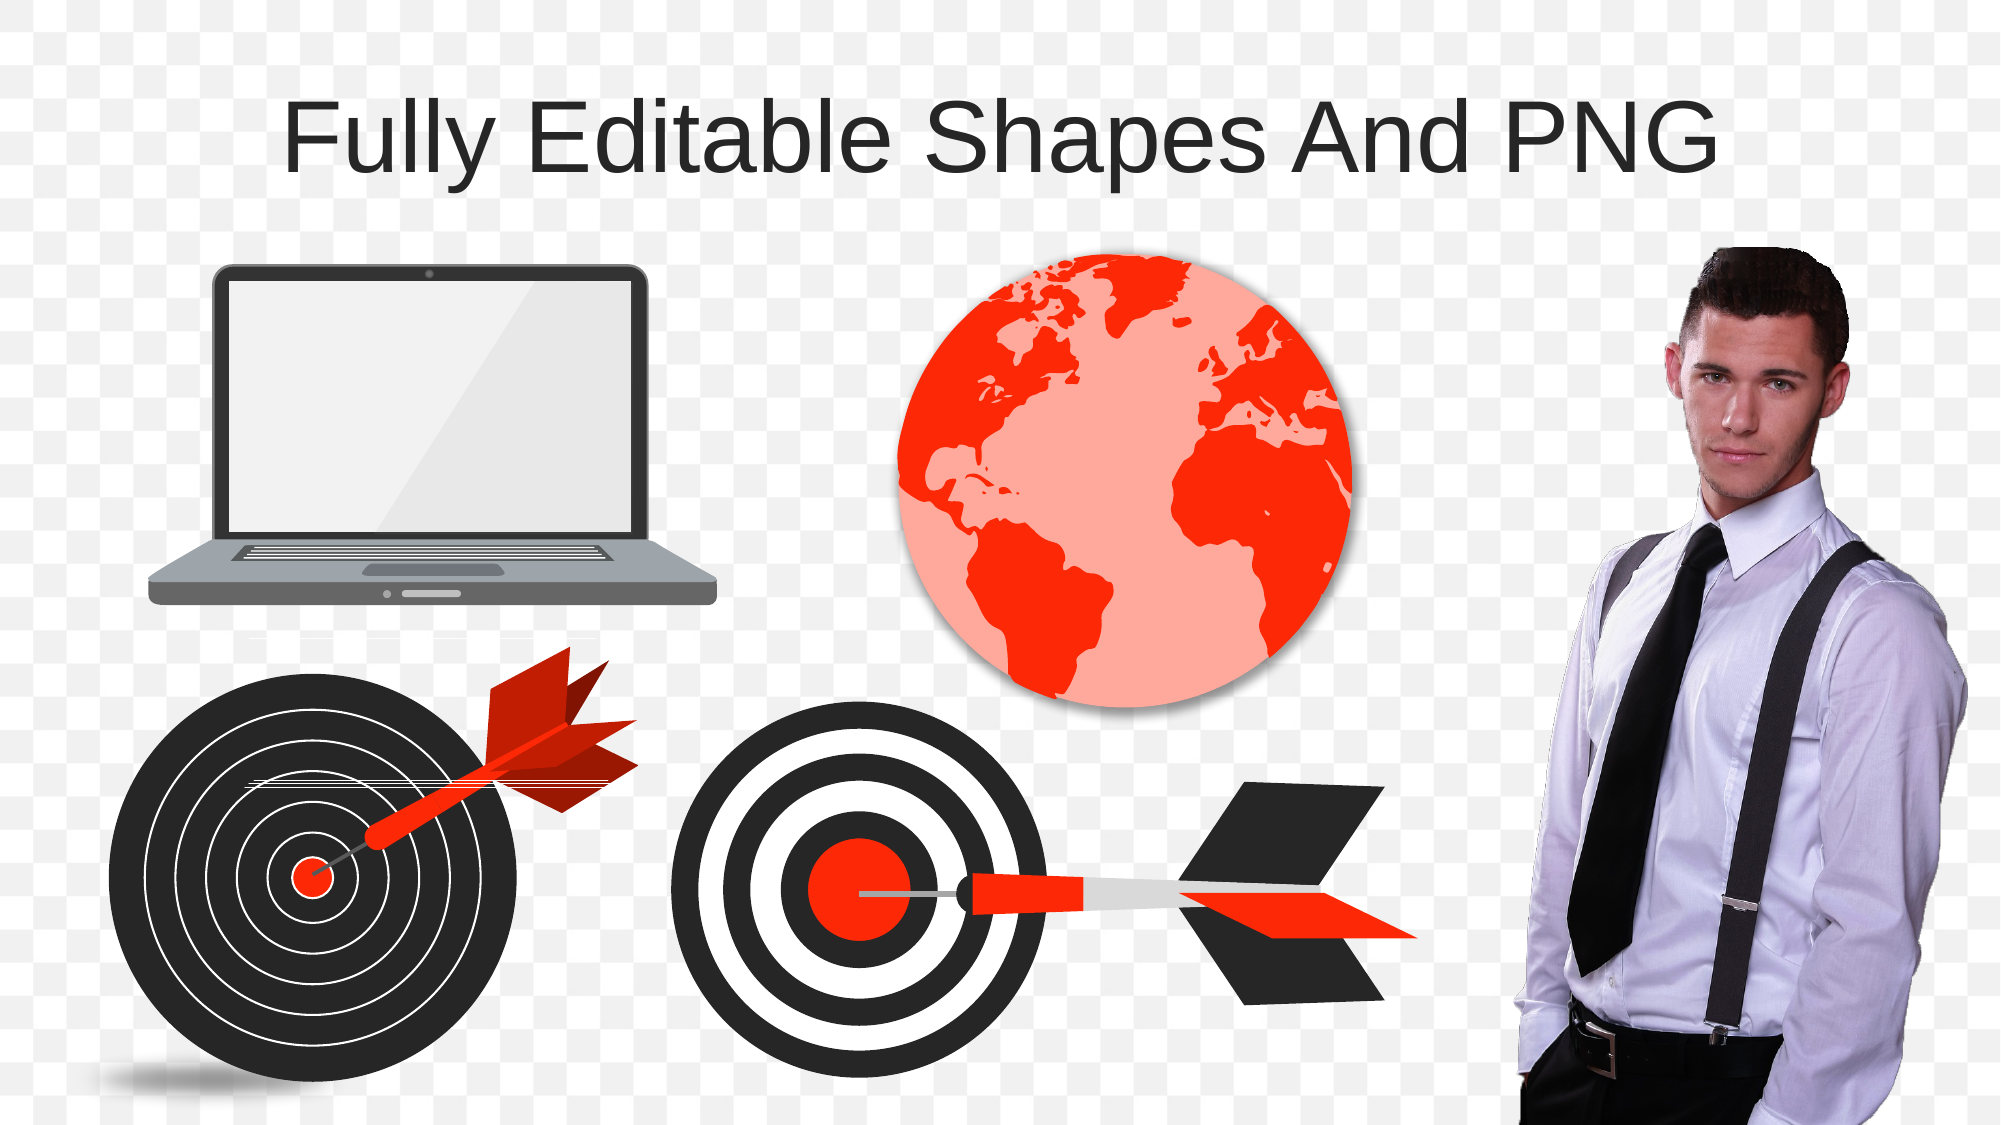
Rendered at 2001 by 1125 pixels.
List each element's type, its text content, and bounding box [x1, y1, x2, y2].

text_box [859, 783, 1418, 1004]
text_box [142, 259, 721, 608]
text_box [897, 253, 1353, 708]
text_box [684, 715, 1034, 1065]
picture [0, 0, 2001, 1125]
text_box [26, 673, 643, 1112]
list Fully Editable Shapes And PNG [53, 82, 1952, 202]
